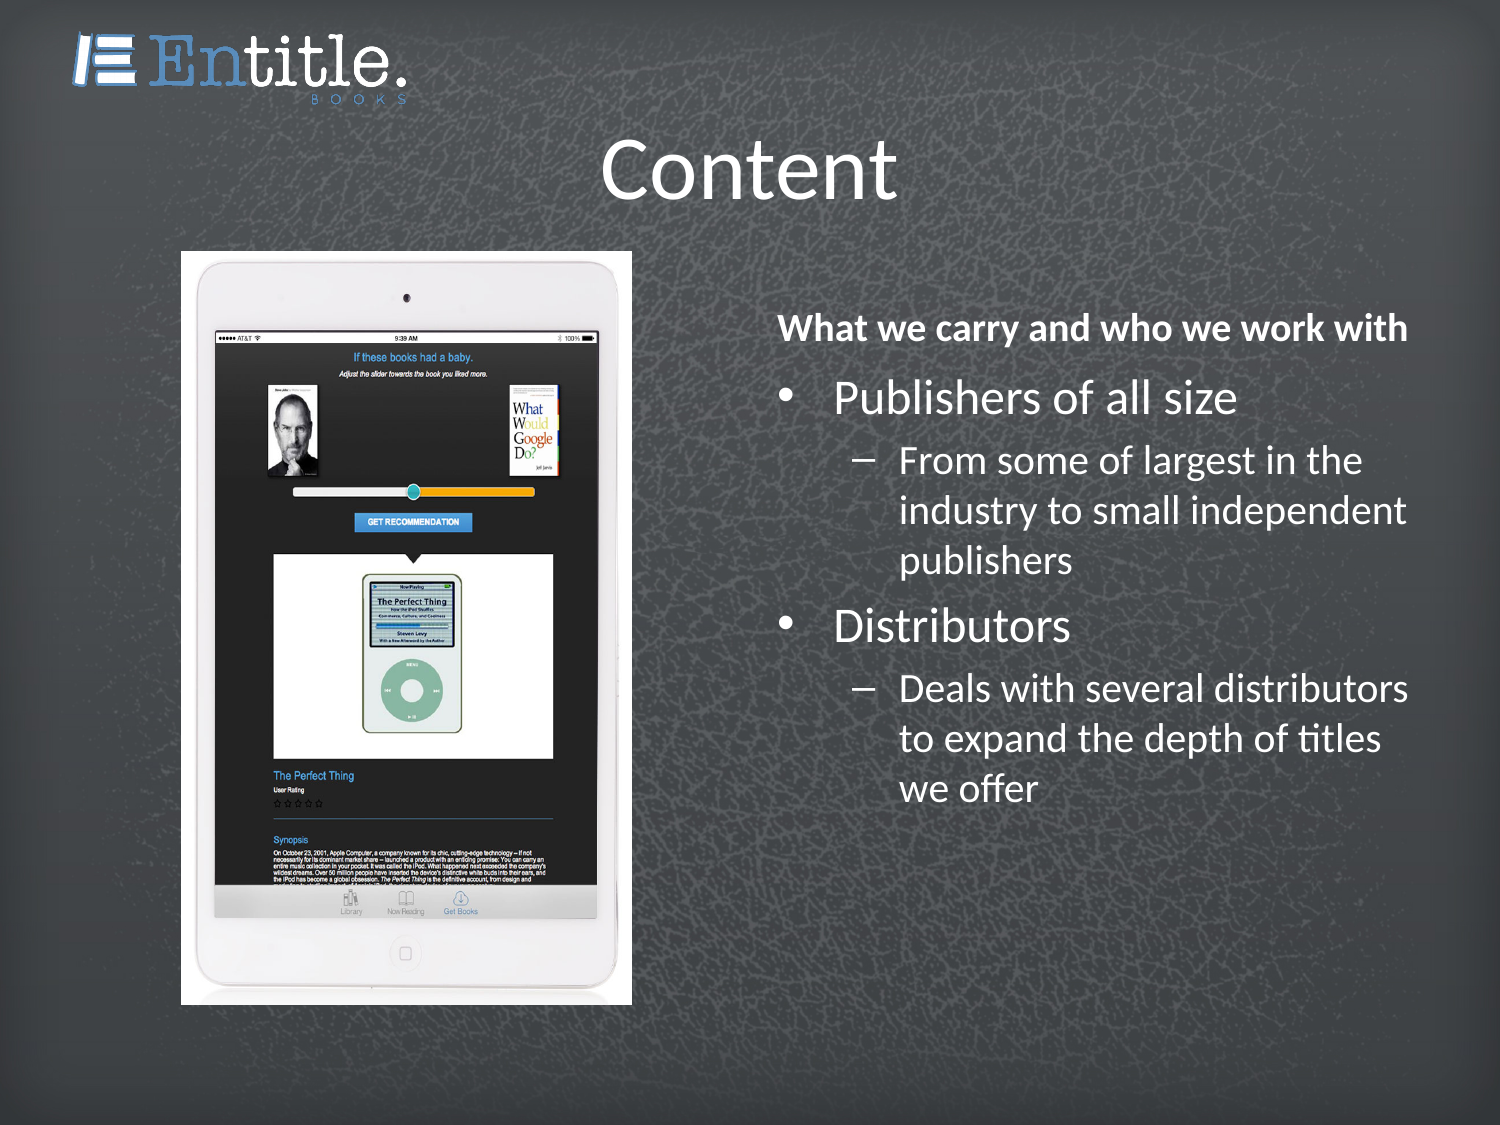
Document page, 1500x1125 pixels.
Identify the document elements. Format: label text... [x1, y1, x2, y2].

list What we carry and who we work with [761, 251, 1426, 356]
list Publishers of all size From some of largest in the industry to small independent publishers Distributors Deals with several distributors to expand the depth of titles we offer [761, 356, 1426, 1006]
picture [0, 0, 1500, 1125]
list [74, 251, 738, 1006]
title Content [74, 93, 1426, 233]
